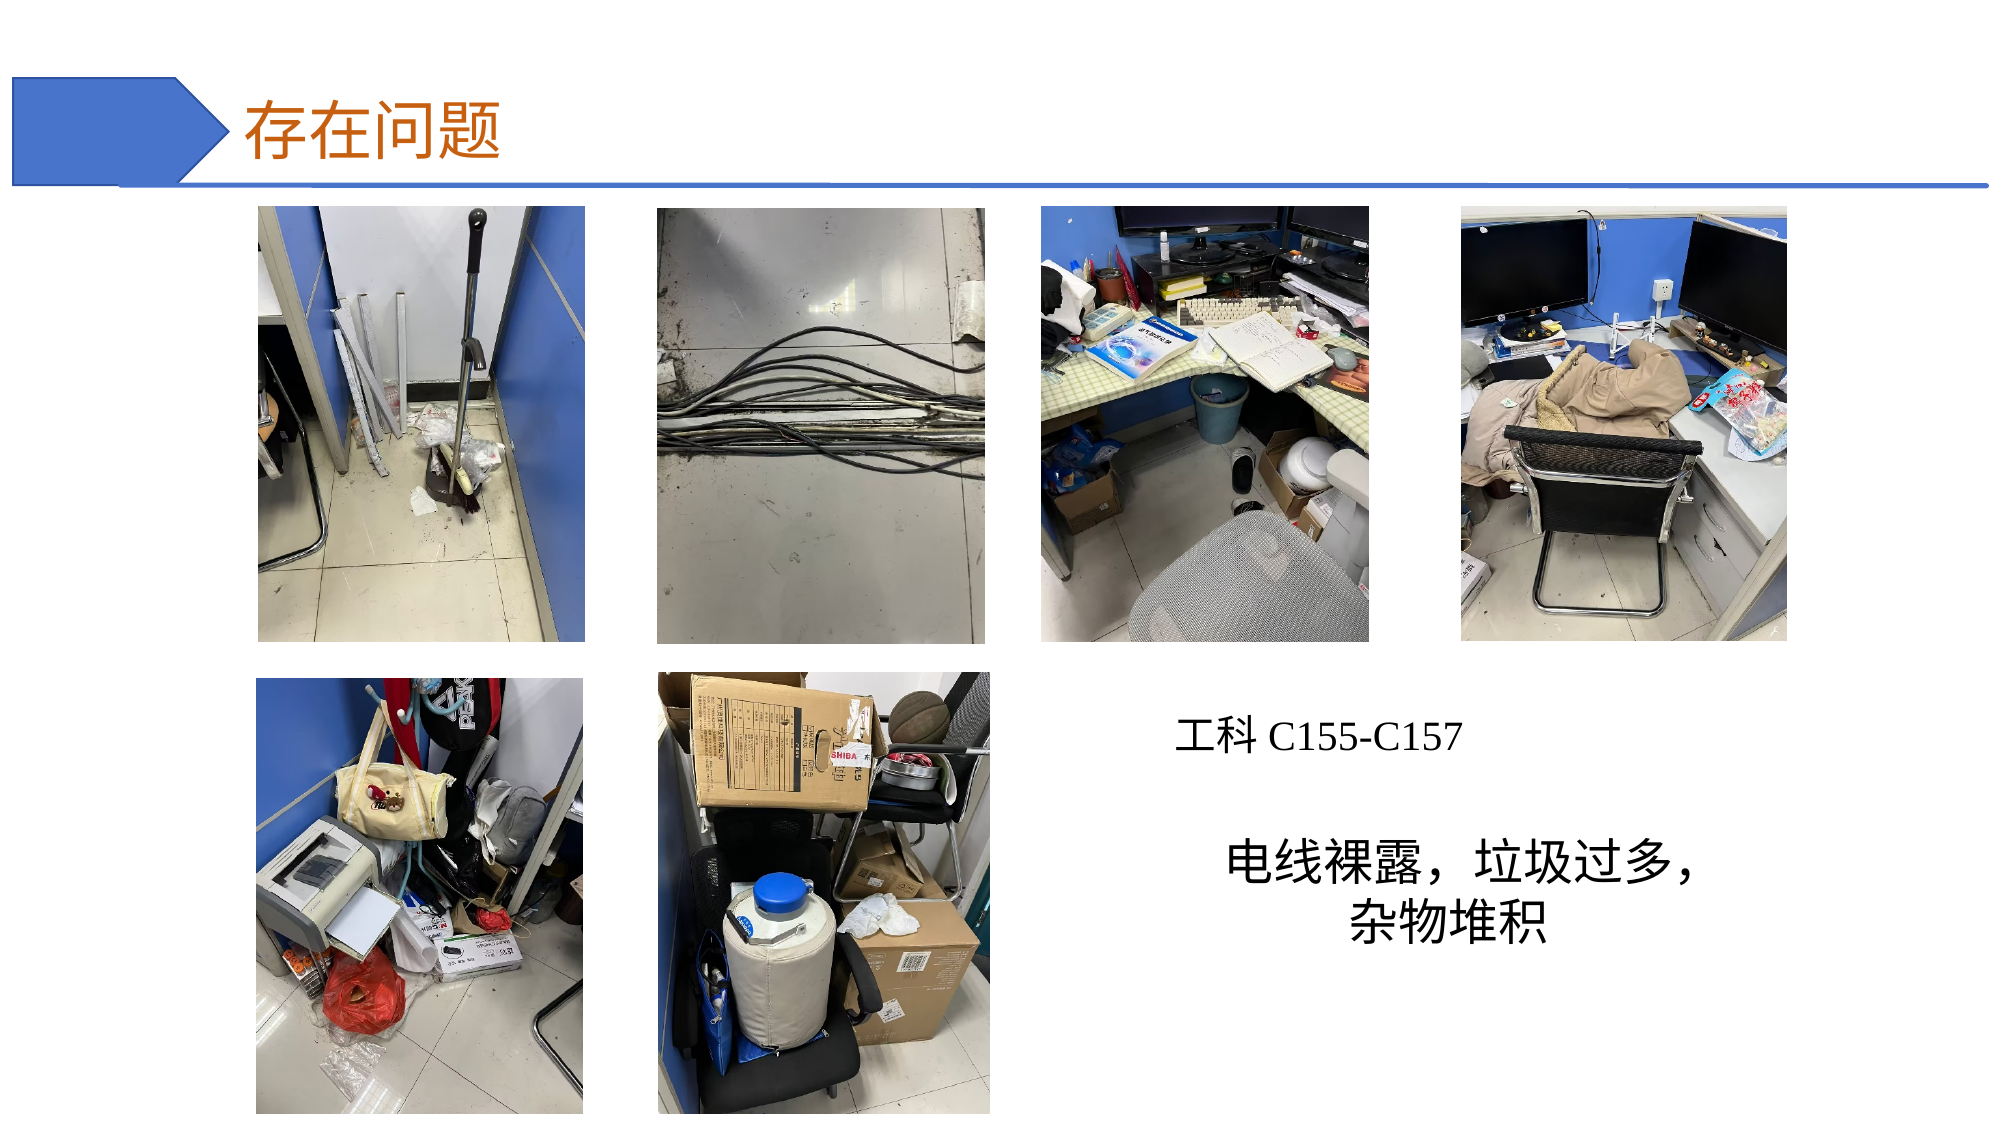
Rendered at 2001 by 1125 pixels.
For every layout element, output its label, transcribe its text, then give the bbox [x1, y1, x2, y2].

text_box [12, 77, 230, 187]
picture [657, 208, 985, 645]
picture [657, 671, 991, 1115]
picture [1461, 206, 1788, 641]
picture [1041, 206, 1369, 643]
text_box 电线裸露，垃圾过多，杂物堆积 [1192, 823, 1704, 959]
picture [255, 678, 583, 1115]
text_box 工科C155-C157 [1080, 701, 1558, 767]
picture [257, 206, 586, 643]
title 存在问题 [228, 75, 2000, 192]
